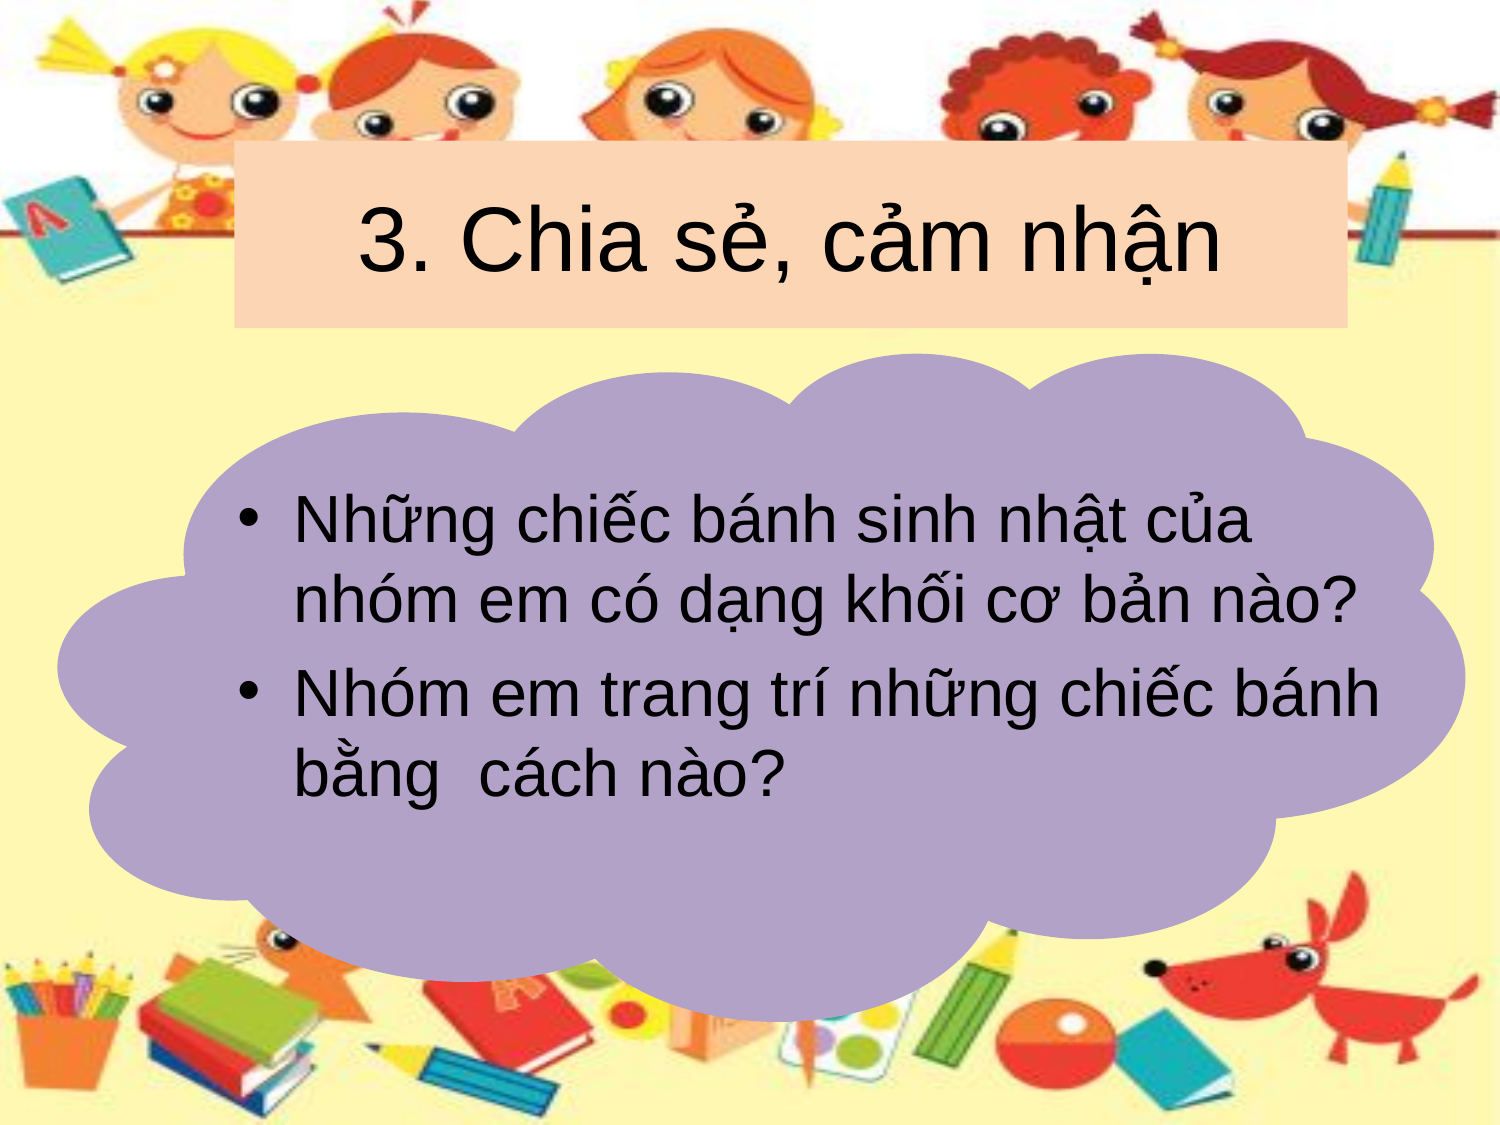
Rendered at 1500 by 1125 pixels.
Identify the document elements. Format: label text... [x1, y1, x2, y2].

text_box [225, 351, 1389, 468]
title 3. Chia sẻ, cảm nhận [234, 140, 1348, 329]
list Những chiếc bánh sinh nhật của nhóm em có dạng khối cơ bản nào? Nhóm em trang trí những chiếc bánh bằng cách nào? [222, 468, 1430, 1125]
picture [0, 0, 1500, 1125]
text_box [1430, 596, 1468, 758]
text_box [1430, 516, 1437, 576]
text_box [55, 471, 222, 903]
